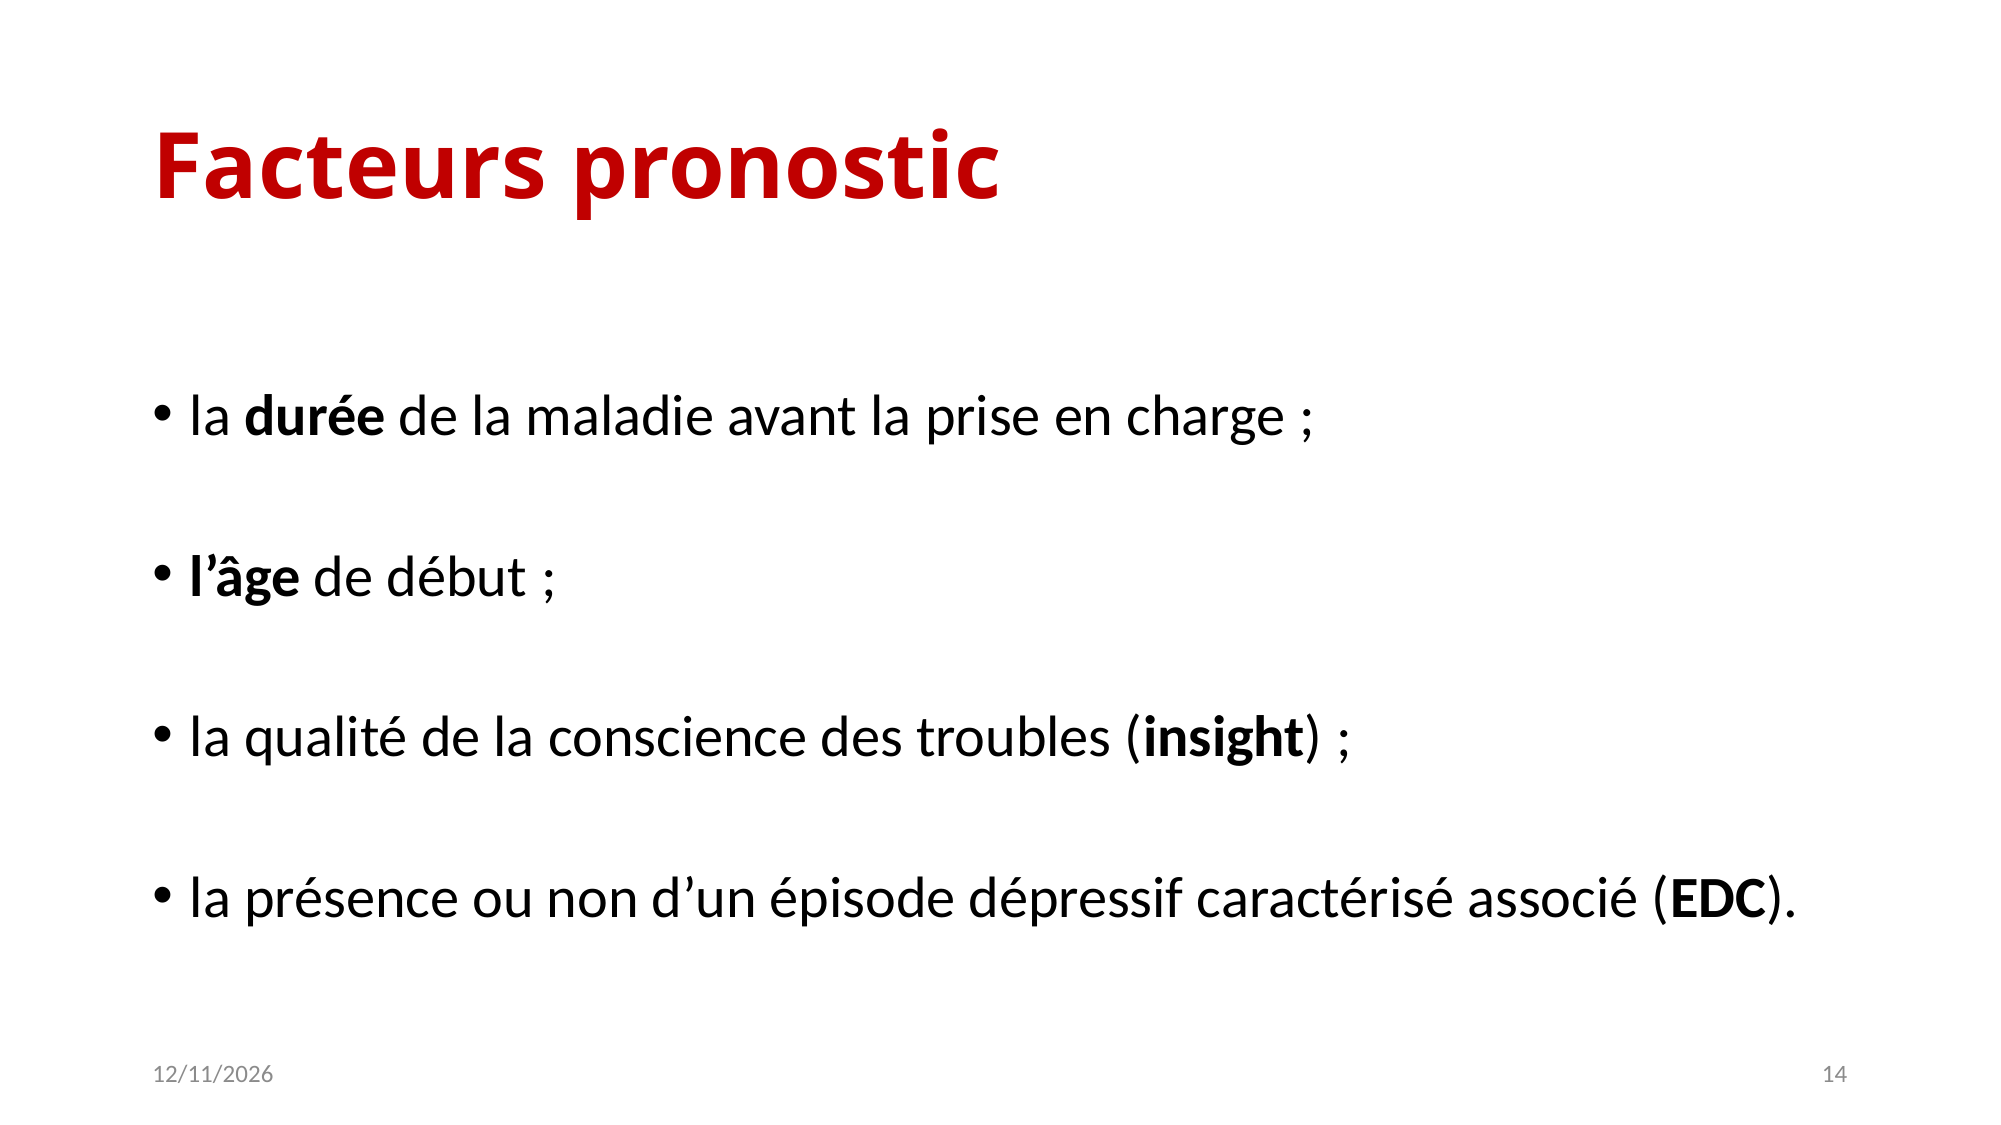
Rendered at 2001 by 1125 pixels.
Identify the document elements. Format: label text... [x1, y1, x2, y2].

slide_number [137, 1042, 588, 1103]
list la durée de la maladie avant la prise en charge ; l’âge de début ; la qualité de la conscience des troubles (insight) ; la présence ou non d’un épisode dépressif caractérisé associé (EDC). [137, 299, 1863, 1014]
title Facteurs pronostic [137, 59, 1863, 278]
slide_number 14 [1412, 1042, 1863, 1103]
